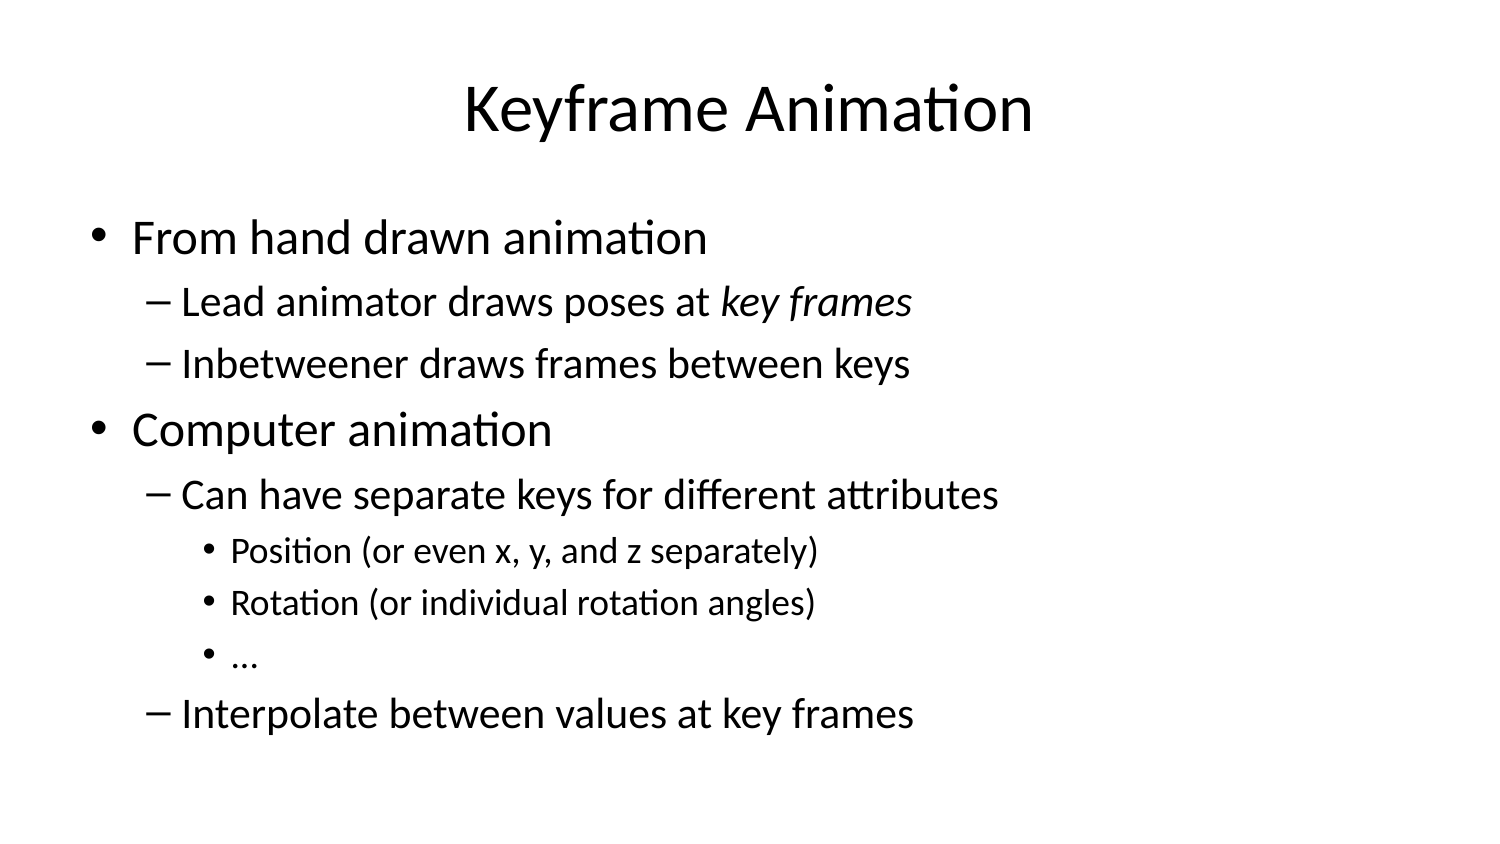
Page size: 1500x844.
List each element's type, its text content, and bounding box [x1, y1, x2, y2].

list From hand drawn animation Lead animator draws poses at key frames Inbetweener draws frames between keys Computer animation Can have separate keys for different attributes Position (or even x, y, and z separately) Rotation (or individual rotation angles) ... Interpolate between values at key frames [75, 196, 1425, 754]
title Keyframe Animation [75, 33, 1425, 175]
